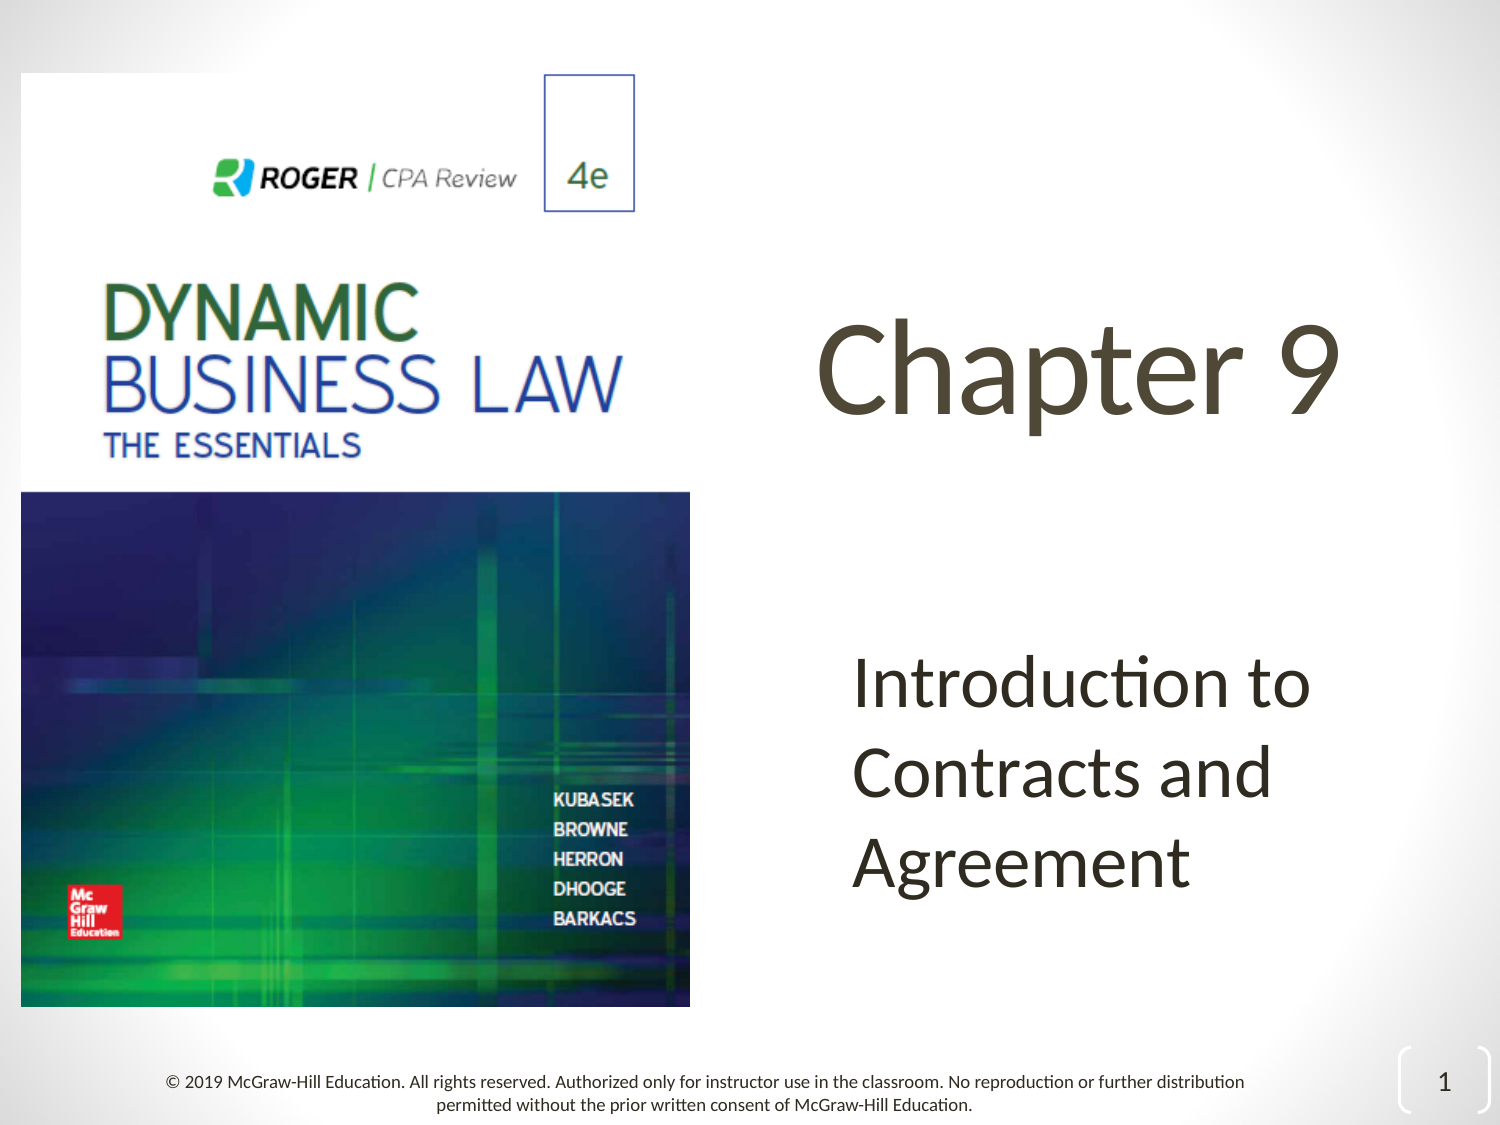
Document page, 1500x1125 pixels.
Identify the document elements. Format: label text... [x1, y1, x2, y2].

list © 2019 McGraw-Hill Education. All rights reserved. Authorized only for instructor use in the classroom. No reproduction or further distribution permitted without the prior written consent of McGraw-Hill Education. [126, 1062, 1264, 1111]
title Chapter 9 [800, 299, 1363, 450]
slide_number 1 [1397, 1045, 1492, 1114]
subtitle Introduction to Contracts and Agreement [837, 624, 1375, 925]
picture [0, 0, 1500, 1125]
